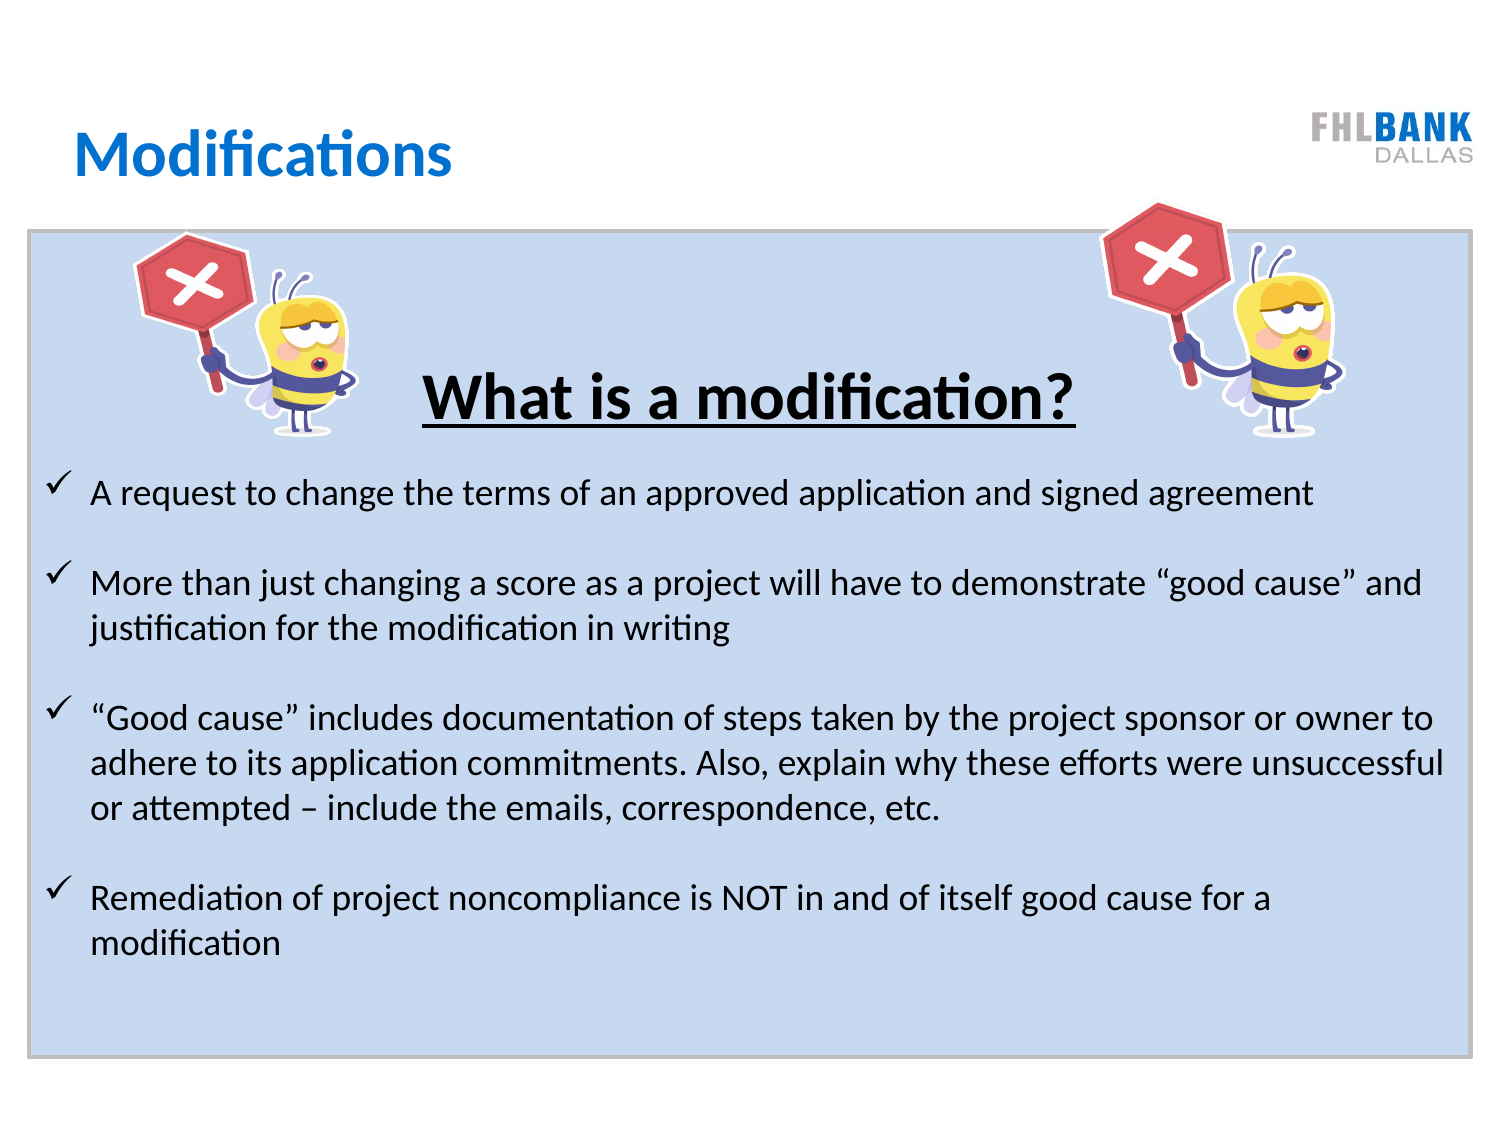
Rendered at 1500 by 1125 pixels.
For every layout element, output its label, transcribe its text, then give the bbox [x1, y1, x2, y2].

picture [1086, 198, 1359, 438]
picture [120, 230, 372, 438]
text_box What is a modification? A request to change the terms of an approved application and signed agreement More than just changing a score as a project will have to demonstrate “good cause” and justification for the modification in writing “Good cause” includes documentation of steps taken by the project sponsor or owner to adhere to its application commitments. Also, explain why these efforts were unsuccessful or attempted – include the emails, correspondence, etc. Remediation of project noncompliance is NOT in and of itself good cause for a modification [27, 229, 1473, 1059]
picture [1299, 94, 1485, 176]
title Modifications [58, 100, 1287, 199]
